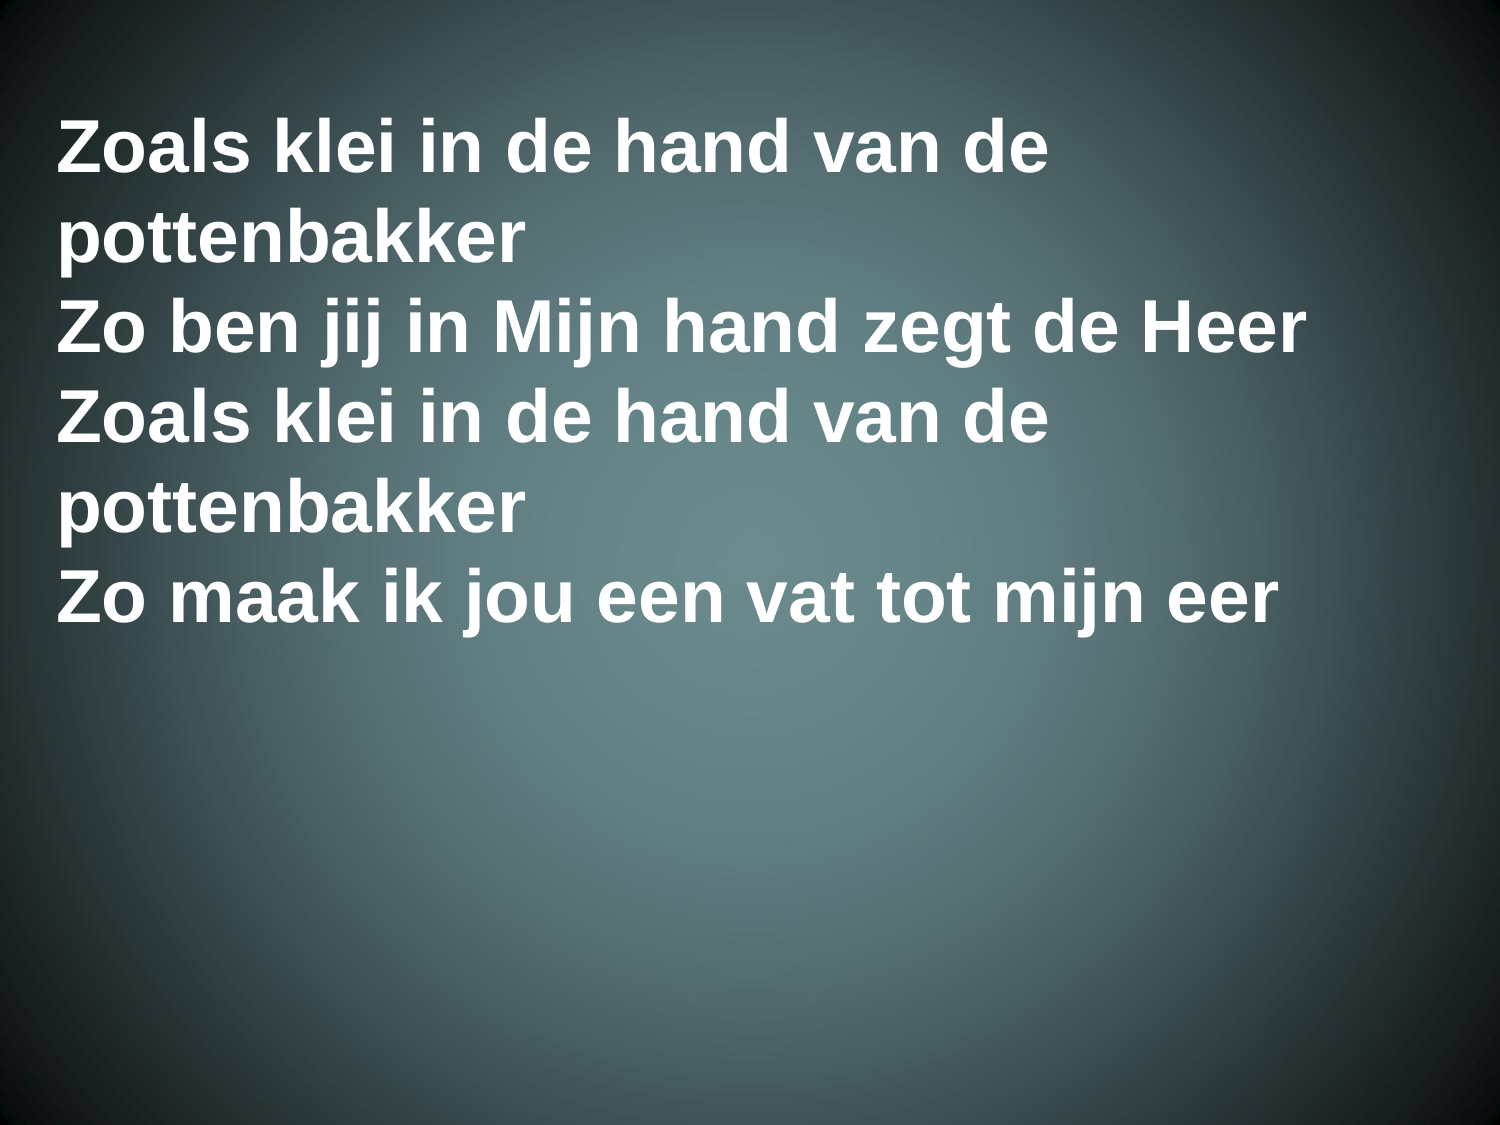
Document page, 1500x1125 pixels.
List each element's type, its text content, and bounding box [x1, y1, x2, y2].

picture [0, 0, 1500, 1125]
text_box Zoals klei in de hand van de pottenbakker Zo ben jij in Mijn hand zegt de Heer Zoals klei in de hand van de pottenbakker Zo maak ik jou een vat tot mijn eer [0, 0, 1436, 645]
